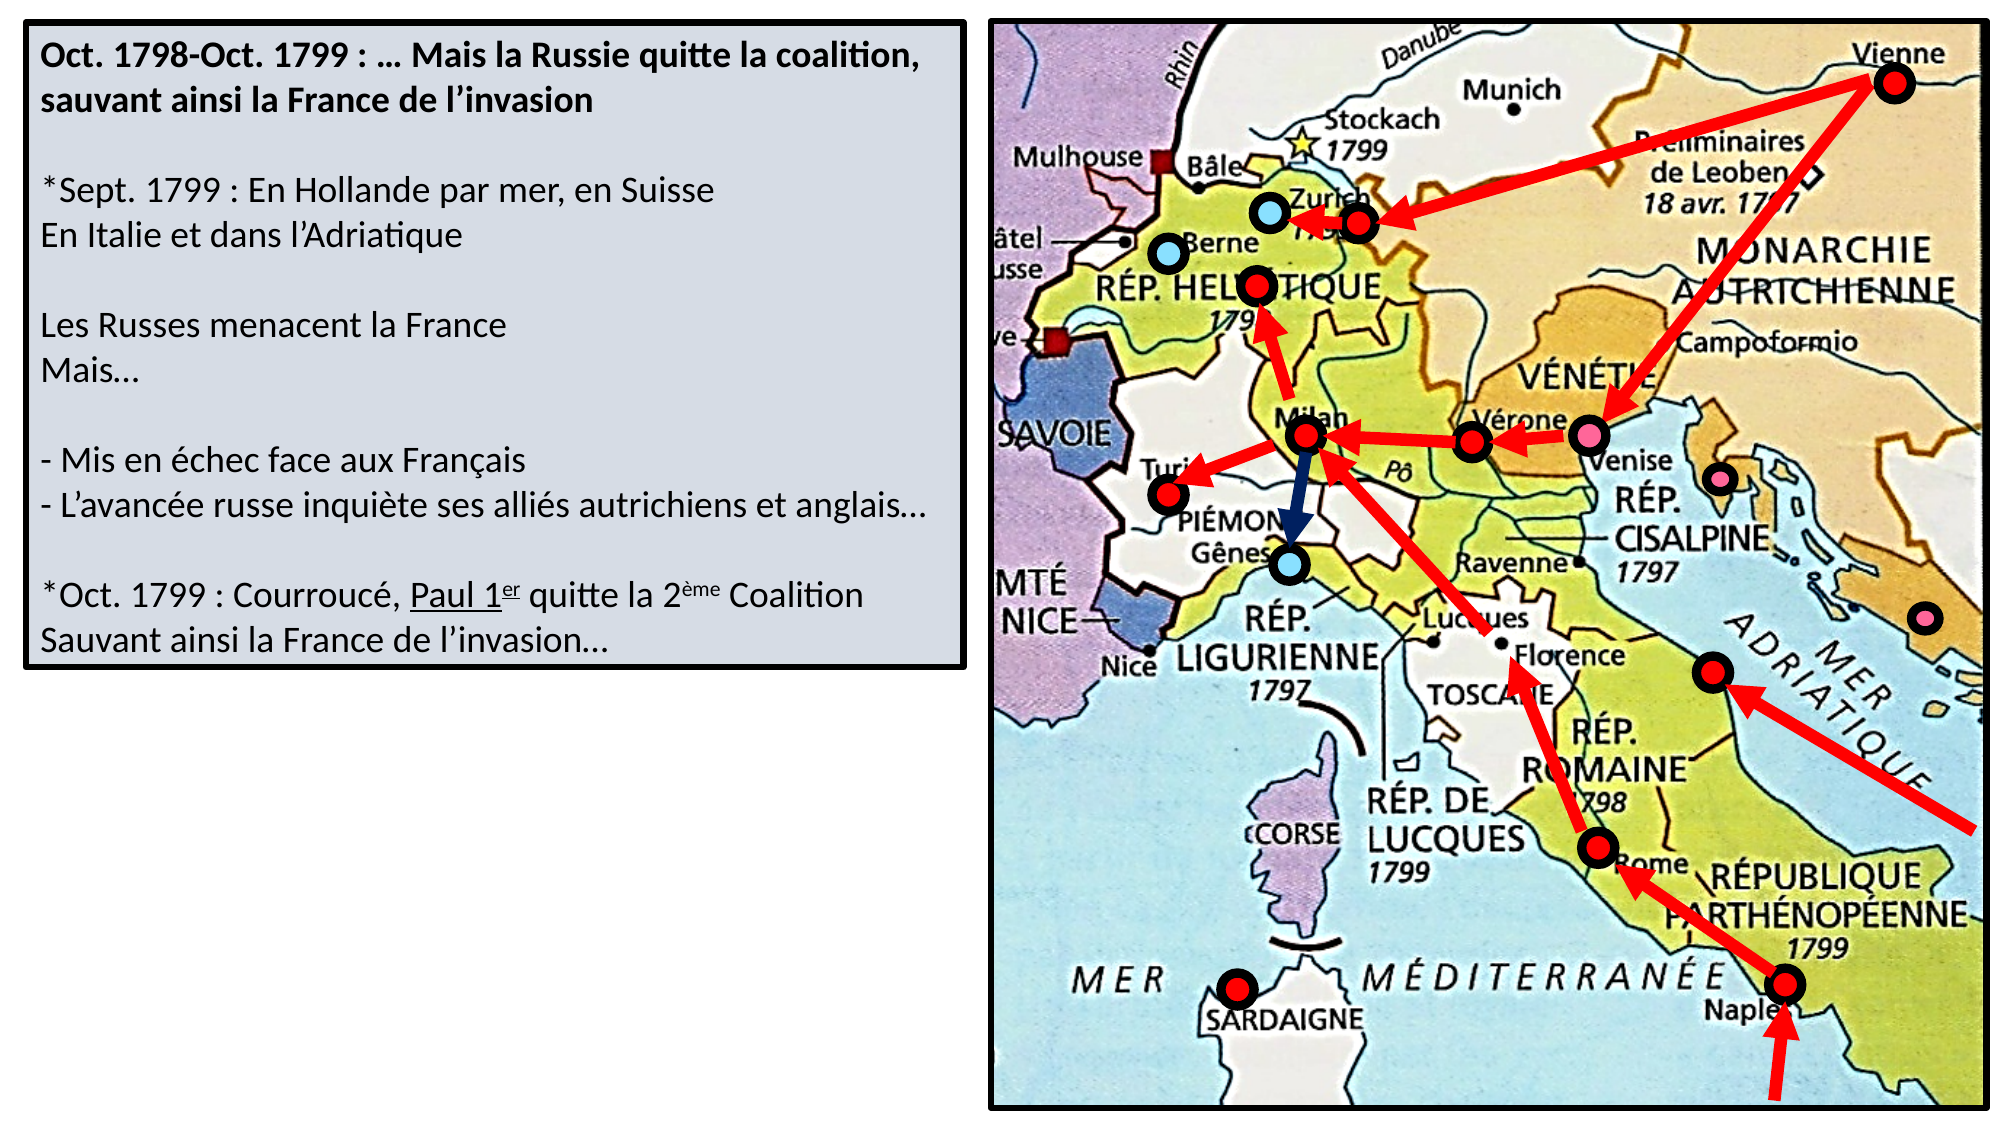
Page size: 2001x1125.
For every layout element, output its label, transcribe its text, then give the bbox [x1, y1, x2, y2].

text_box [1289, 452, 1307, 549]
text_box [1510, 656, 1582, 832]
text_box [1172, 444, 1274, 484]
picture [993, 24, 1984, 1105]
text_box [1286, 220, 1343, 224]
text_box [1601, 224, 1871, 424]
text_box Oct. 1798-Oct. 1799 : … Mais la Russie quitte la coalition, sauvant ainsi la France de l’invasion *Sept. 1799 : En Hollande par mer, en Suisse En Italie et dans l’Adriatique Les Russes menacent la France Mais… - Mis en échec face aux Français - L’avancée russe inquiète ses alliés autrichiens et anglais… *Oct. 1799 : Courroucé, Paul 1er quitte la 2ème Coalition Sauvant ainsi la France de l’invasion… [25, 22, 964, 668]
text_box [1614, 864, 1774, 973]
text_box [1774, 1001, 1786, 1101]
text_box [1322, 435, 1456, 443]
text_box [1488, 435, 1564, 443]
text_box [1375, 79, 1871, 224]
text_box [1317, 447, 1489, 633]
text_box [1724, 684, 1975, 832]
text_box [1259, 302, 1290, 400]
